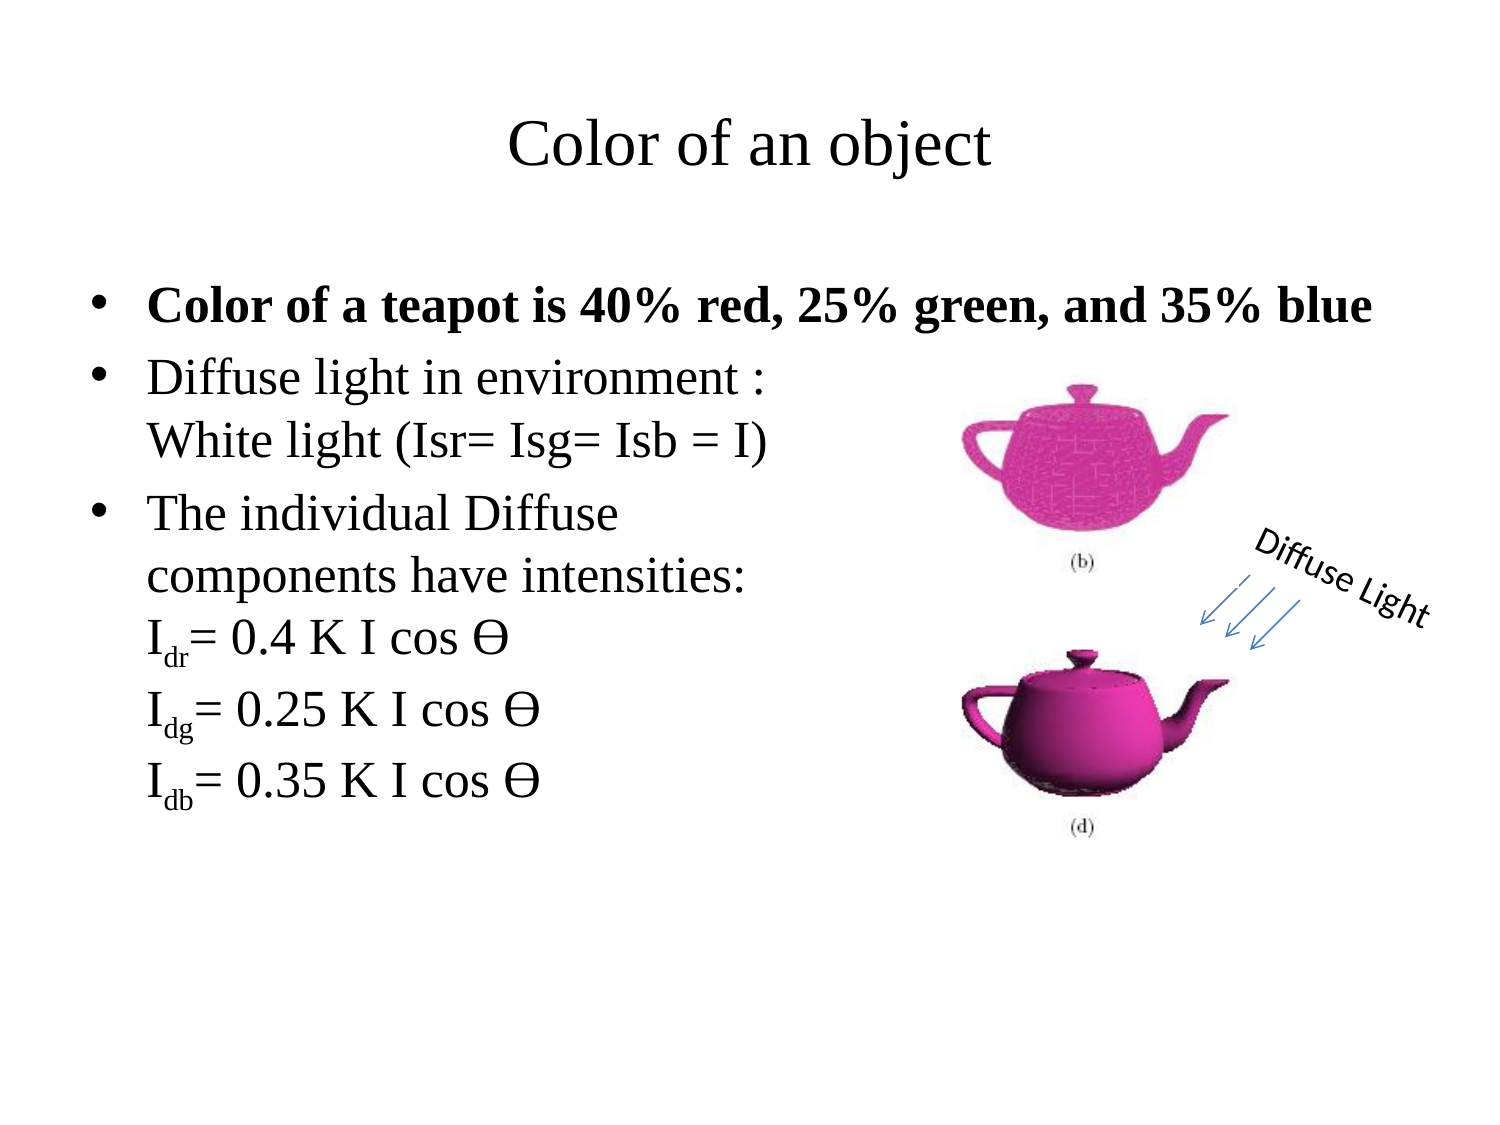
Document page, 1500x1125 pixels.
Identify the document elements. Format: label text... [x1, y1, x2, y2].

list Color of a teapot is 40% red, 25% green, and 35% blue Diffuse light in environment : White light (Isr= Isg= Isb = I) The individual Diffuse components have intensities: Idr= 0.4 K I cos ϴ Idg= 0.25 K I cos ϴ Idb= 0.35 K I cos ϴ [75, 262, 1500, 1005]
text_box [1254, 587, 1276, 598]
title Color of an object [75, 45, 1425, 233]
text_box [1249, 599, 1301, 651]
picture [937, 612, 1240, 874]
text_box Diffuse Light [1243, 483, 1500, 680]
picture [937, 374, 1240, 588]
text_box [1199, 574, 1251, 626]
